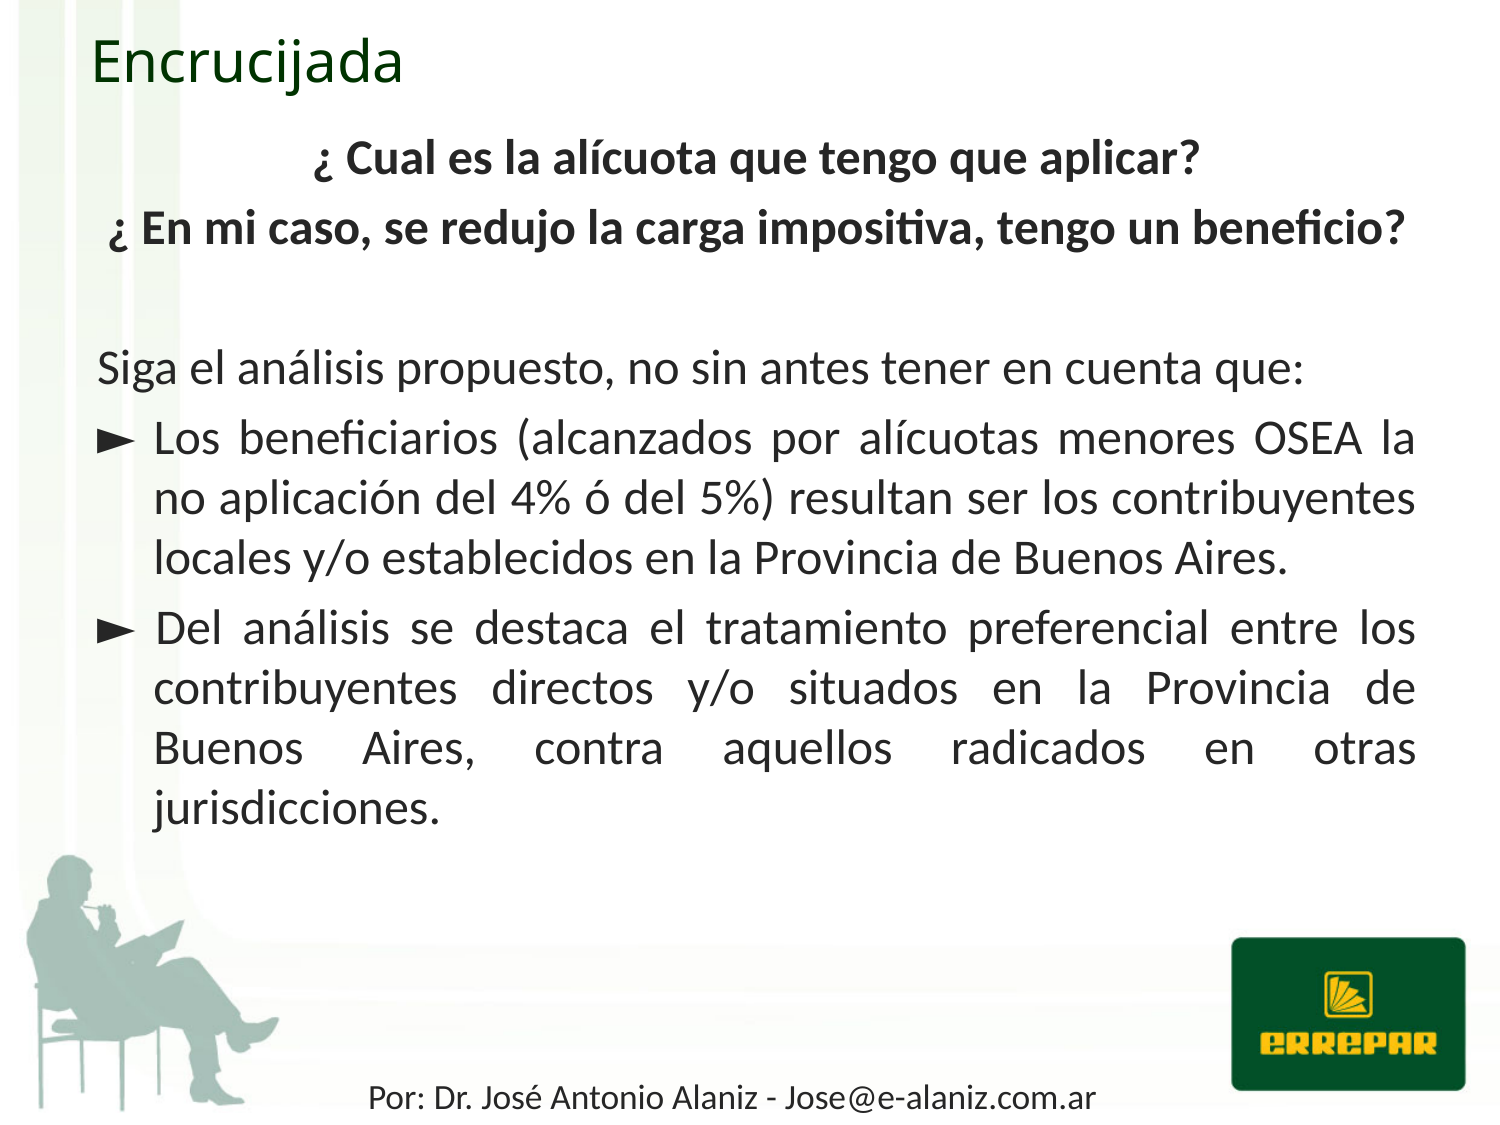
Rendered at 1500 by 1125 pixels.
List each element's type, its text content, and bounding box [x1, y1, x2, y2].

picture [0, 0, 1500, 1125]
list ¿ Cual es la alícuota que tengo que aplicar? ¿ En mi caso, se redujo la carga impositiva, tengo un beneficio? Siga el análisis propuesto, no sin antes tener en cuenta que: ► Los beneficiarios (alcanzados por alícuotas menores OSEA la no aplicación del 4% ó del 5%) resultan ser los contribuyentes locales y/o establecidos en la Provincia de Buenos Aires. ► Del análisis se destaca el tratamiento preferencial entre los contribuyentes directos y/o situados en la Provincia de Buenos Aires, contra aquellos radicados en otras jurisdicciones. [82, 117, 1432, 961]
title Encrucijada [75, 11, 1425, 108]
text_box Por: Dr. José Antonio Alaniz - Jose@e-alaniz.com.ar [222, 1066, 1243, 1125]
